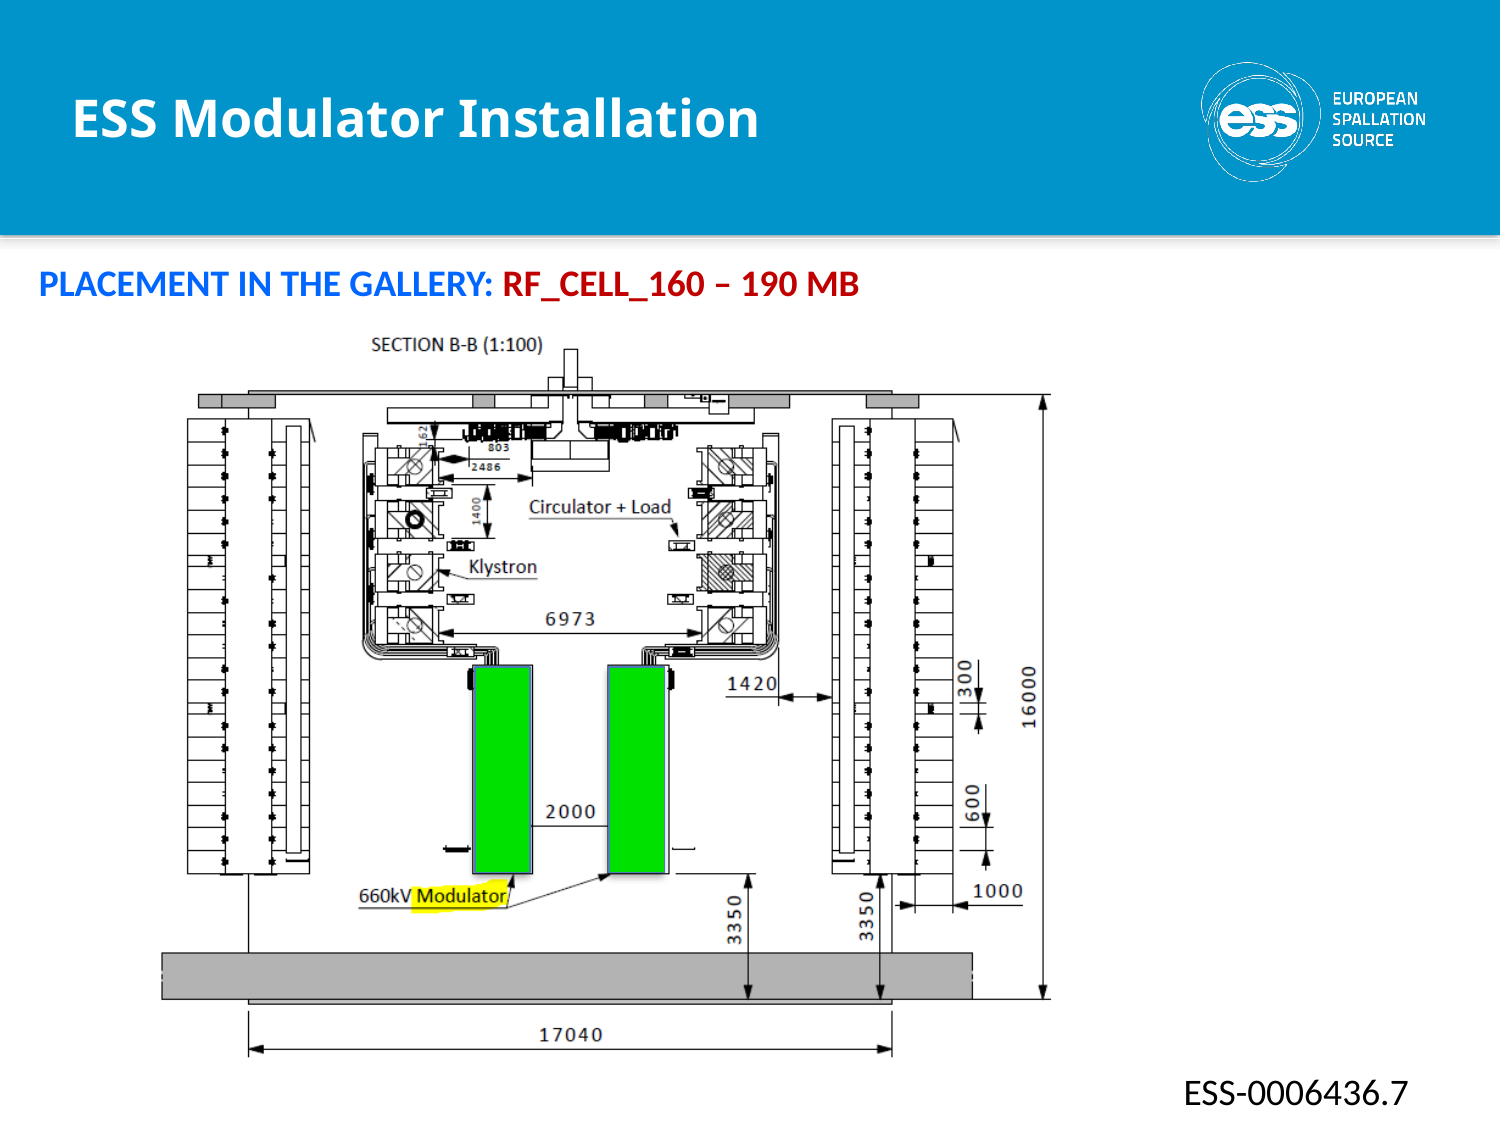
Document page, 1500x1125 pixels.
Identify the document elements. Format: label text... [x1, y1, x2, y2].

picture [1386, 134, 1392, 146]
picture [1334, 93, 1340, 104]
picture [1408, 93, 1412, 104]
text_box PLACEMENT IN THE GALLERY: RF_CELL_160 – 190 MB [24, 251, 961, 312]
picture [1354, 135, 1362, 146]
picture [1366, 134, 1374, 145]
picture [1368, 94, 1374, 104]
text_box ESS-0006436.7 [1168, 1060, 1466, 1121]
text_box ESS Modulator Installation [56, 21, 1084, 211]
picture [1345, 93, 1351, 104]
picture [1355, 93, 1361, 104]
picture [1381, 119, 1389, 124]
picture [152, 322, 1084, 1072]
picture [1388, 93, 1394, 104]
picture [1377, 93, 1385, 104]
picture [1220, 104, 1299, 136]
